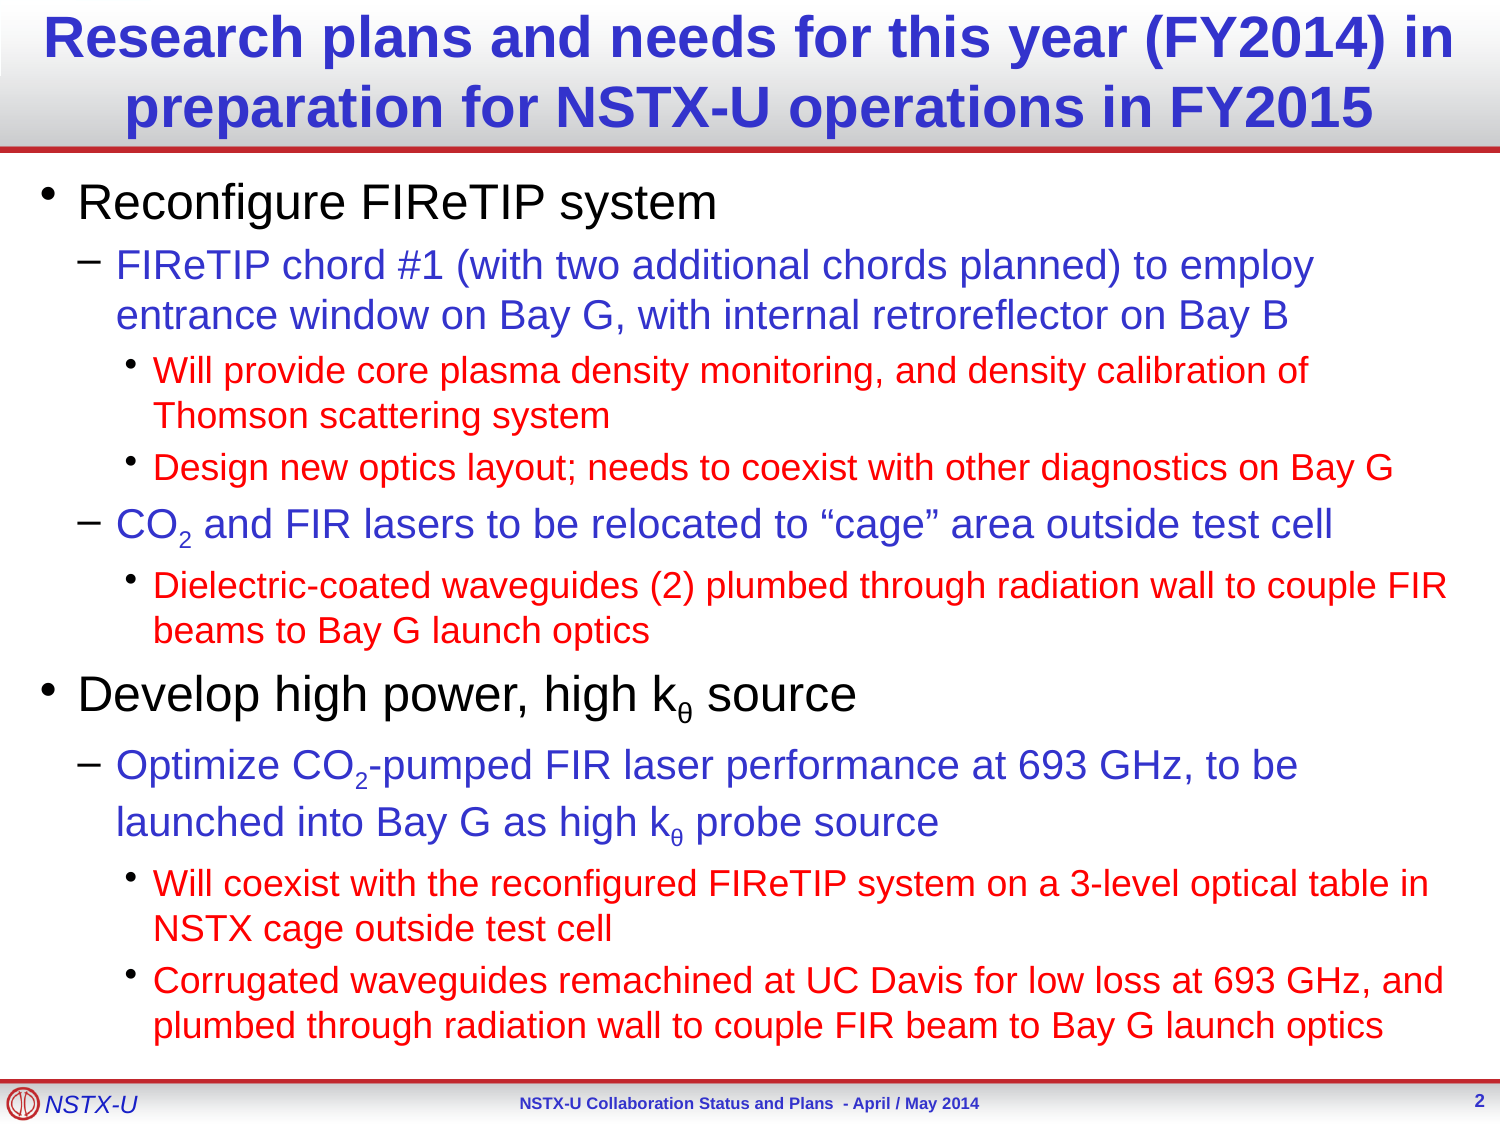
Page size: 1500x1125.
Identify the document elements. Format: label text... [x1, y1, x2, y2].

slide_number 2 [1374, 1087, 1500, 1113]
picture [0, 1079, 1500, 1125]
list Reconfigure FIReTIP system FIReTIP chord #1 (with two additional chords planned) to employ entrance window on Bay G, with internal retroreflector on Bay B Will provide core plasma density monitoring, and density calibration of Thomson scattering system Design new optics layout; needs to coexist with other diagnostics on Bay G CO2 and FIR lasers to be relocated to “cage” area outside test cell Dielectric-coated waveguides (2) plumbed through radiation wall to couple FIR beams to Bay G launch optics Develop high power, high kθ source Optimize CO2-pumped FIR laser performance at 693 GHz, to be launched into Bay G as high kθ probe source Will coexist with the reconfigured FIReTIP system on a 3-level optical table in NSTX cage outside test cell Corrugated waveguides remachined at UC Davis for low loss at 693 GHz, and plumbed through radiation wall to couple FIR beam to Bay G launch optics [24, 162, 1475, 1075]
title Research plans and needs for this year (FY2014) in preparation for NSTX-U operations in FY2015 [0, 0, 1500, 138]
